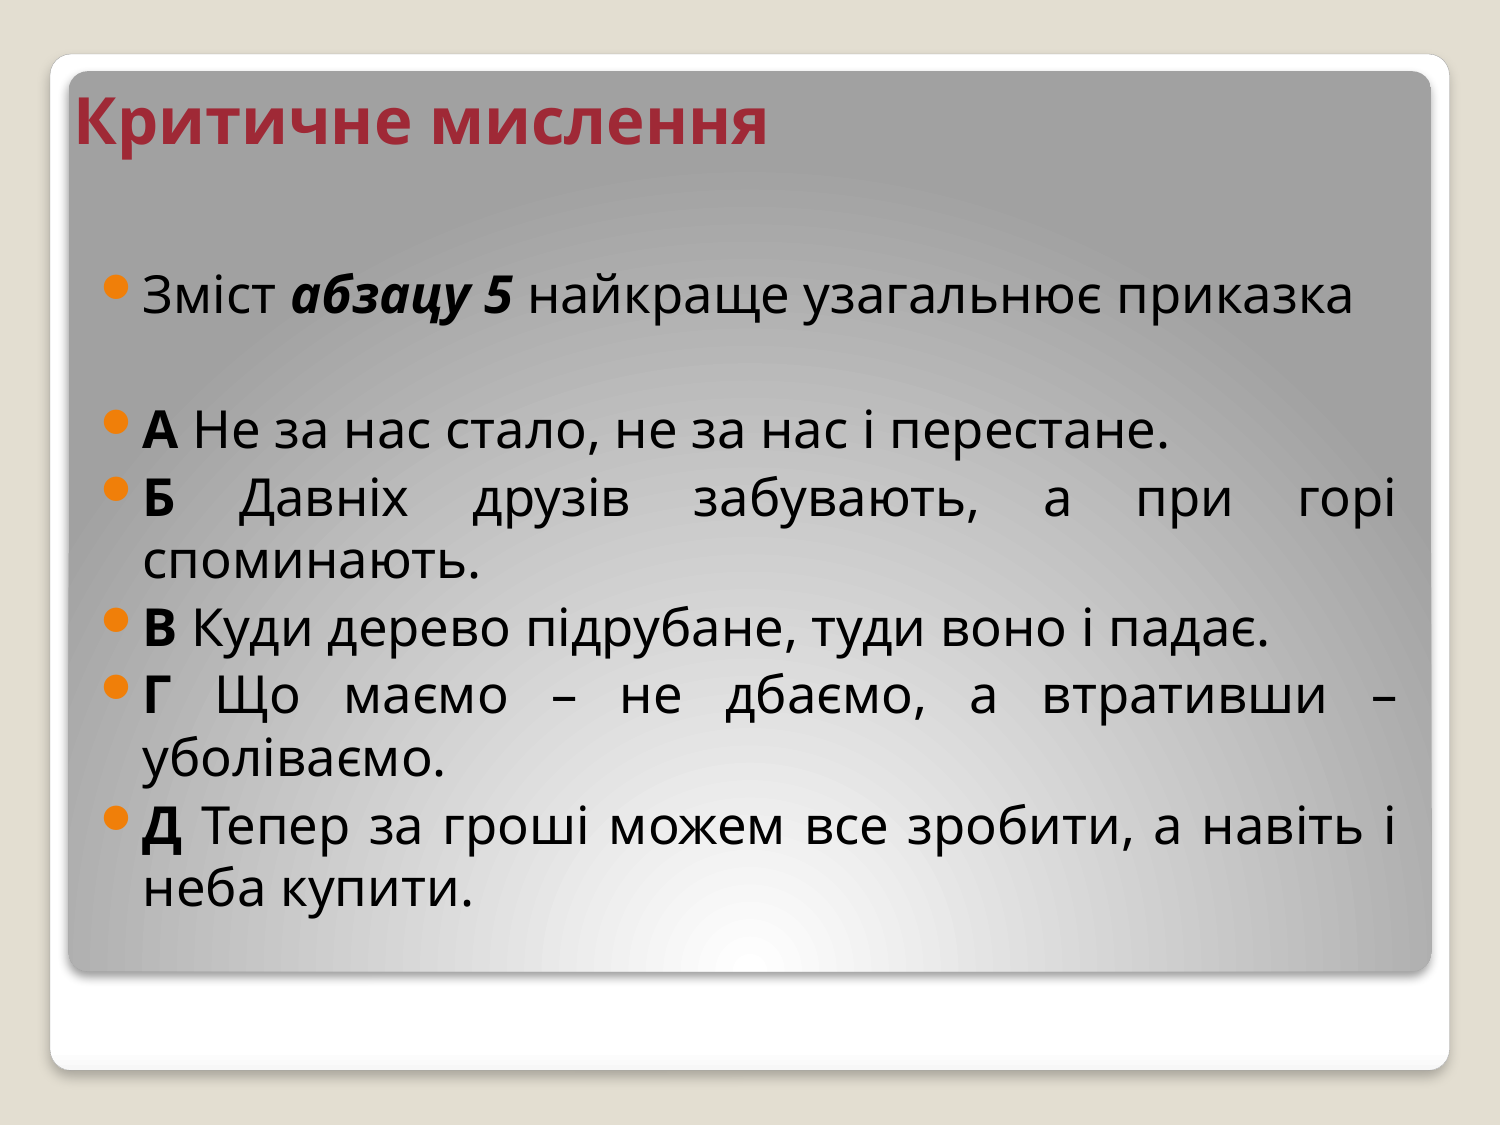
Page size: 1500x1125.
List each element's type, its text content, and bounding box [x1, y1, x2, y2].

list Зміст абзацу 5 найкраще узагальнює приказка А Не за нас стало, не за нас і перестане. Б Давніх друзів забувають, а при горі споминають. В Куди дерево підрубане, туди воно і падає. Г Що маємо – не дбаємо, а втративши – уболіваємо. Д Тепер за гроші можем все зробити, а навіть і неба купити. [70, 246, 1413, 934]
title Критичне мислення [58, 70, 1402, 243]
